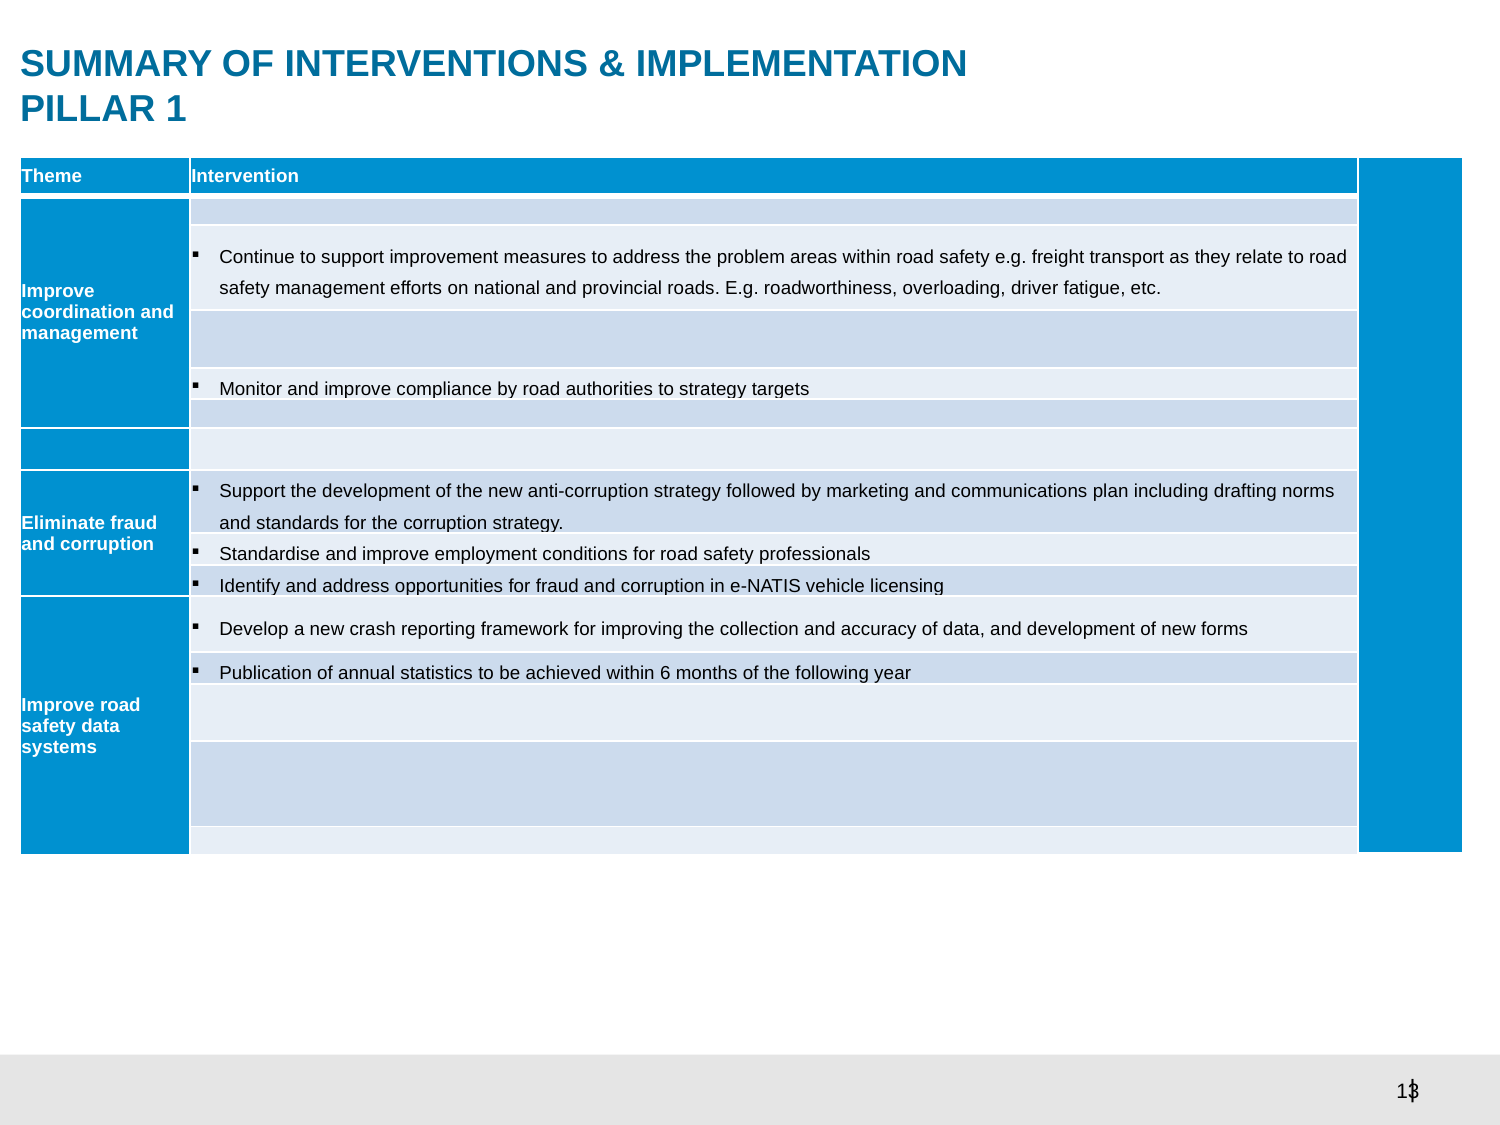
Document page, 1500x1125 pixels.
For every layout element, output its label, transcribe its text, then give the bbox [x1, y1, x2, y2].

table_cell Identify and address opportunities for fraud and corruption in e-NATIS vehicle licensing [191, 566, 1357, 595]
table_cell [191, 311, 1357, 367]
table_cell [191, 199, 1357, 224]
table_header [1359, 158, 1462, 852]
table_cell [191, 685, 1357, 740]
table_cell [191, 400, 1357, 427]
table_header Intervention [191, 158, 1357, 193]
table_cell Develop a new crash reporting framework for improving the collection and accuracy of data, and development of new forms [191, 597, 1357, 651]
table_cell Improve coordination and management [21, 199, 189, 427]
table_cell Support the development of the new anti-corruption strategy followed by marketing and communications plan including drafting norms and standards for the corruption strategy. [191, 471, 1357, 532]
table_cell Monitor and improve compliance by road authorities to strategy targets [191, 369, 1357, 398]
table_cell Eliminate fraud and corruption [21, 471, 189, 595]
table_cell [191, 742, 1357, 826]
table_cell Standardise and improve employment conditions for road safety professionals [191, 534, 1357, 564]
table_header Theme [21, 158, 189, 193]
table_cell Publication of annual statistics to be achieved within 6 months of the following year [191, 653, 1357, 683]
table_cell [191, 429, 1357, 469]
title SUMMARY OF INTERVENTIONS & IMPLEMENTATION PILLAR 1 [19, 38, 1463, 130]
table_cell [21, 429, 189, 469]
table_cell Improve road safety data systems [21, 597, 189, 854]
table_cell [191, 827, 1357, 854]
table_cell Continue to support improvement measures to address the problem areas within road safety e.g. freight transport as they relate to road safety management efforts on national and provincial roads. E.g. roadworthiness, overloading, driver fatigue, etc. [191, 226, 1357, 309]
